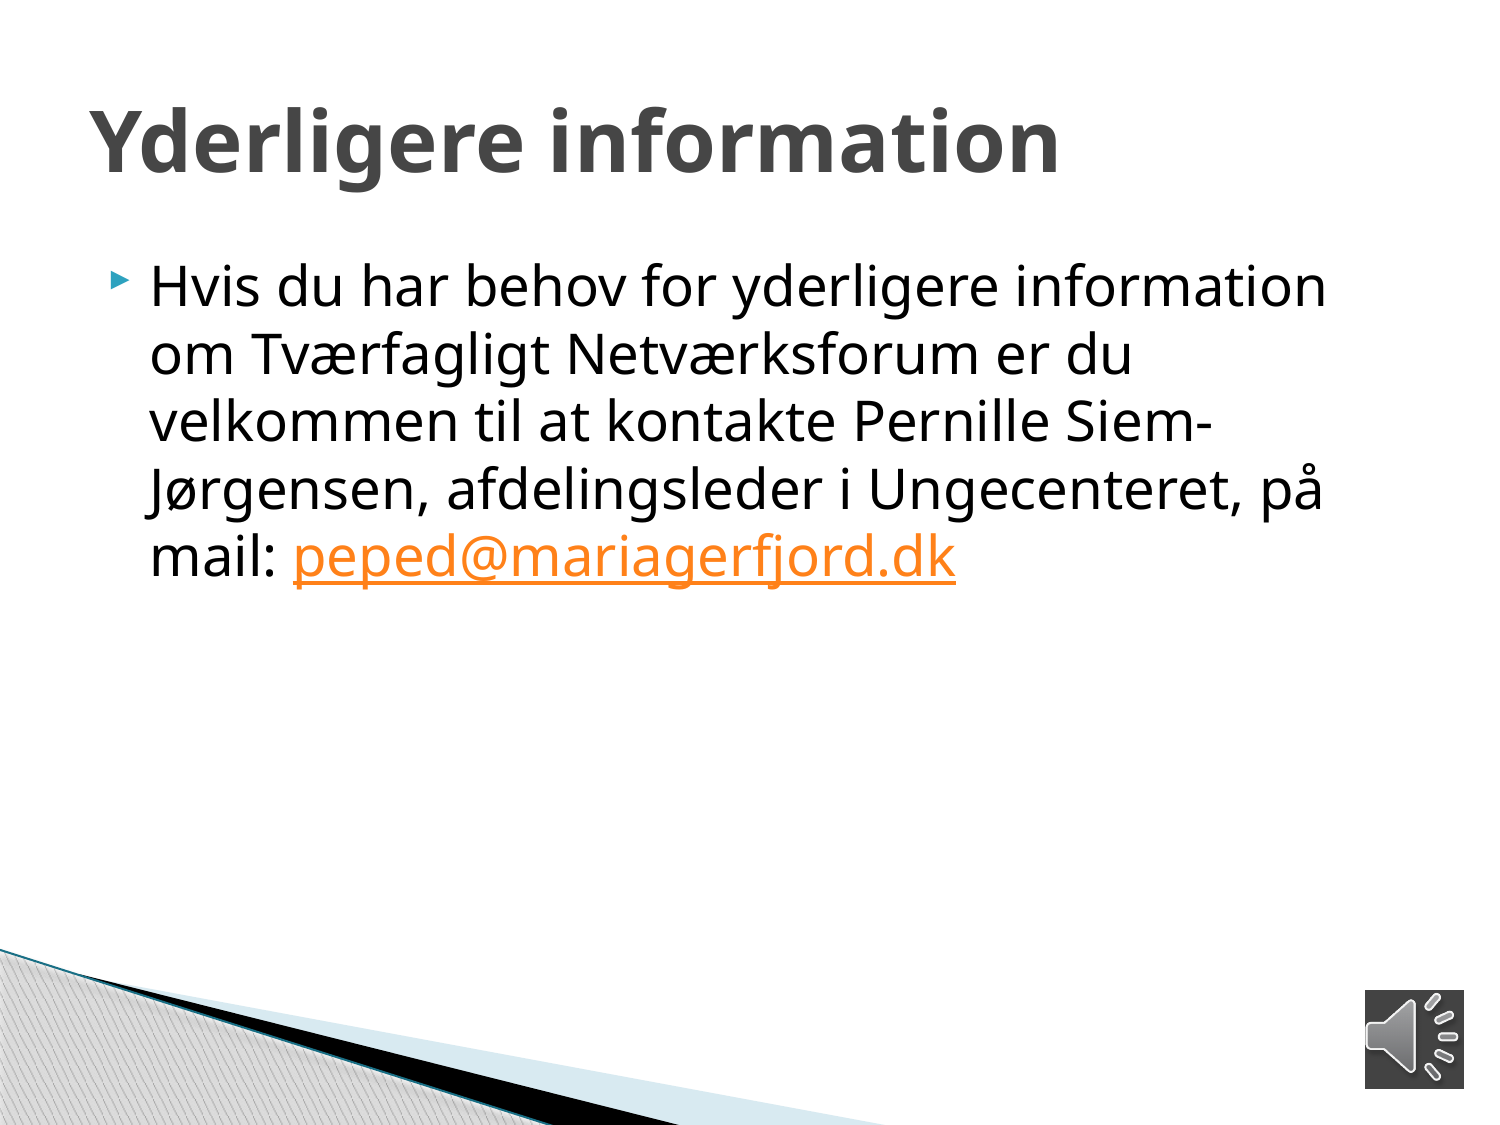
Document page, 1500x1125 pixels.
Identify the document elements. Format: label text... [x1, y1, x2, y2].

picture [1364, 989, 1465, 1090]
title Yderligere information [75, 45, 1425, 233]
list Hvis du har behov for yderligere information om Tværfagligt Netværksforum er du velkommen til at kontakte Pernille Siem-Jørgensen, afdelingsleder i Ungecenteret, på mail: peped@mariagerfjord.dk [75, 243, 1425, 986]
